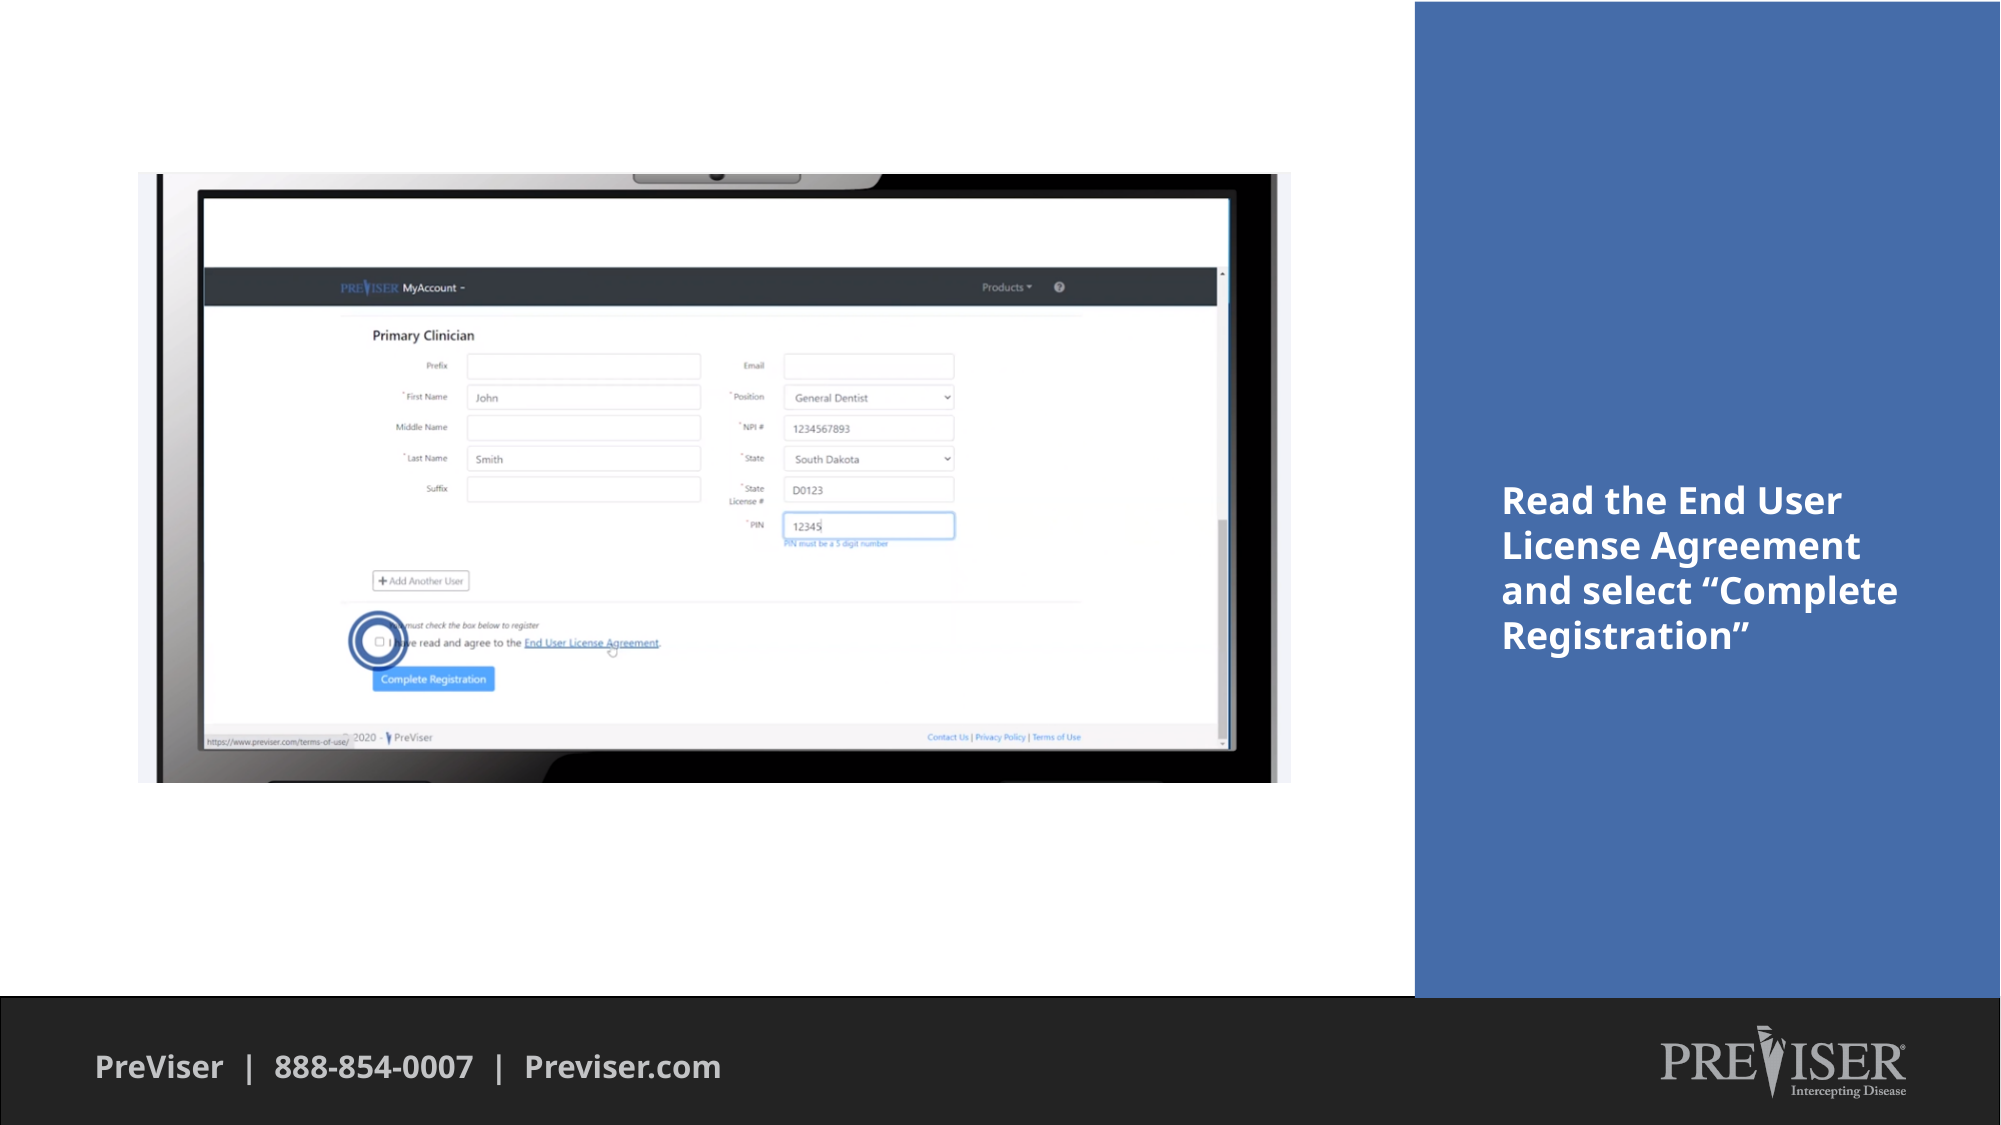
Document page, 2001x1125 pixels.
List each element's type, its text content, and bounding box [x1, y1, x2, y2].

picture [138, 172, 1291, 783]
footer PreViser | 888-854-0007 | Previser.com [94, 1036, 1361, 1097]
picture [1653, 1021, 1916, 1103]
text_box Click by click: [1414, 1, 2000, 999]
text_box Read the End User License Agreement and select “Complete Registration” [1486, 469, 1929, 665]
